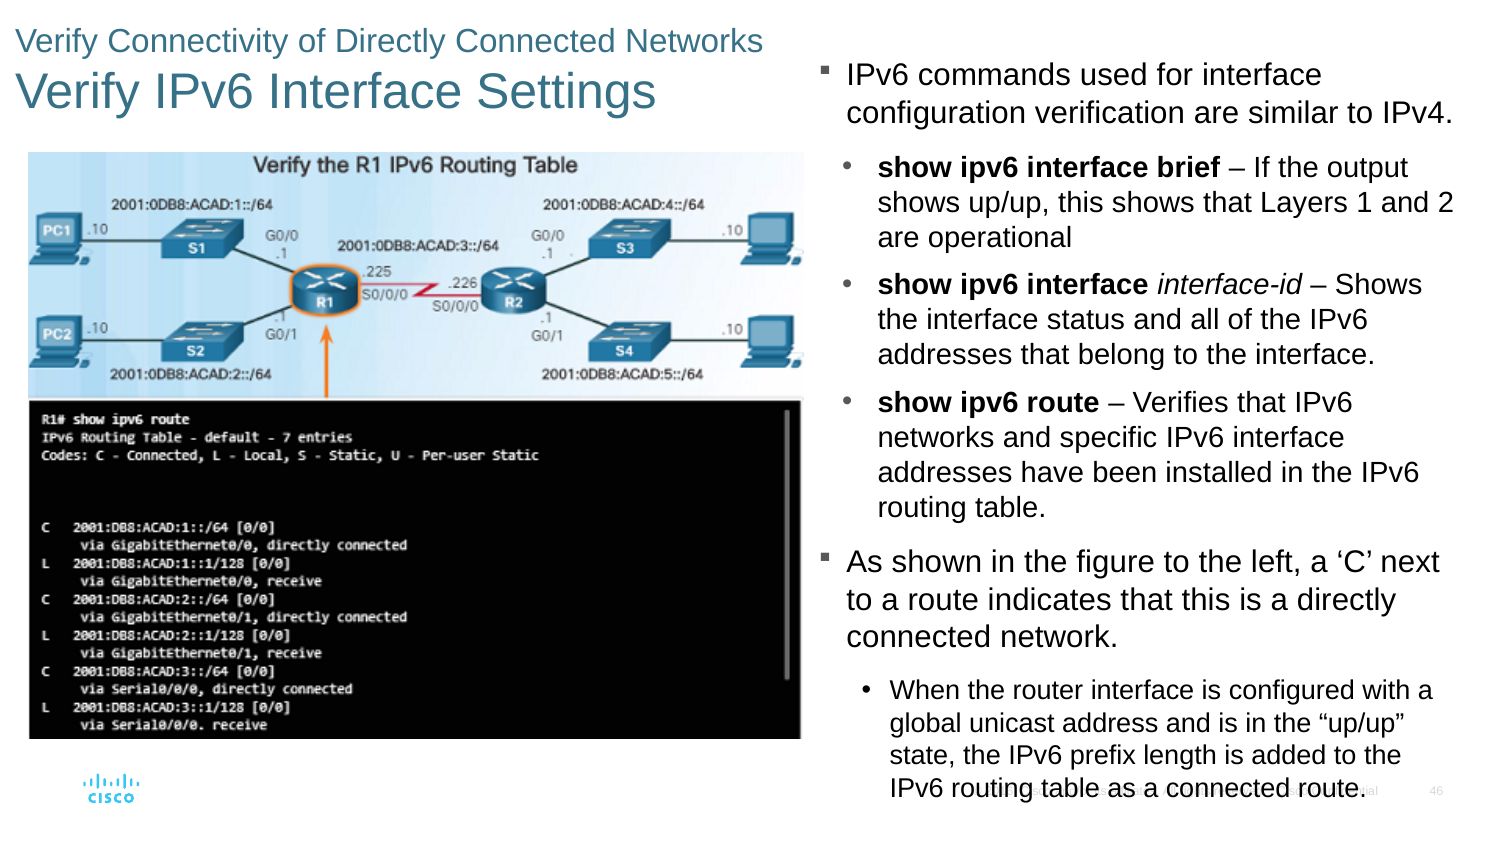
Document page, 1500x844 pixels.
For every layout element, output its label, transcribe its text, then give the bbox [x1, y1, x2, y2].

list IPv6 commands used for interface configuration verification are similar to IPv4. show ipv6 interface brief – If the output shows up/up, this shows that Layers 1 and 2 are operational show ipv6 interface interface-id – Shows the interface status and all of the IPv6 addresses that belong to the interface. show ipv6 route – Verifies that IPv6 networks and specific IPv6 interface addresses have been installed in the IPv6 routing table. As shown in the figure to the left, a ‘C’ next to a route indicates that this is a directly connected network. When the router interface is configured with a global unicast address and is in the “up/up” state, the IPv6 prefix length is added to the IPv6 routing table as a connected route. [803, 47, 1490, 844]
title Verify Connectivity of Directly Connected Networks Verify IPv6 Interface Settings [0, 6, 900, 131]
picture [28, 152, 804, 739]
